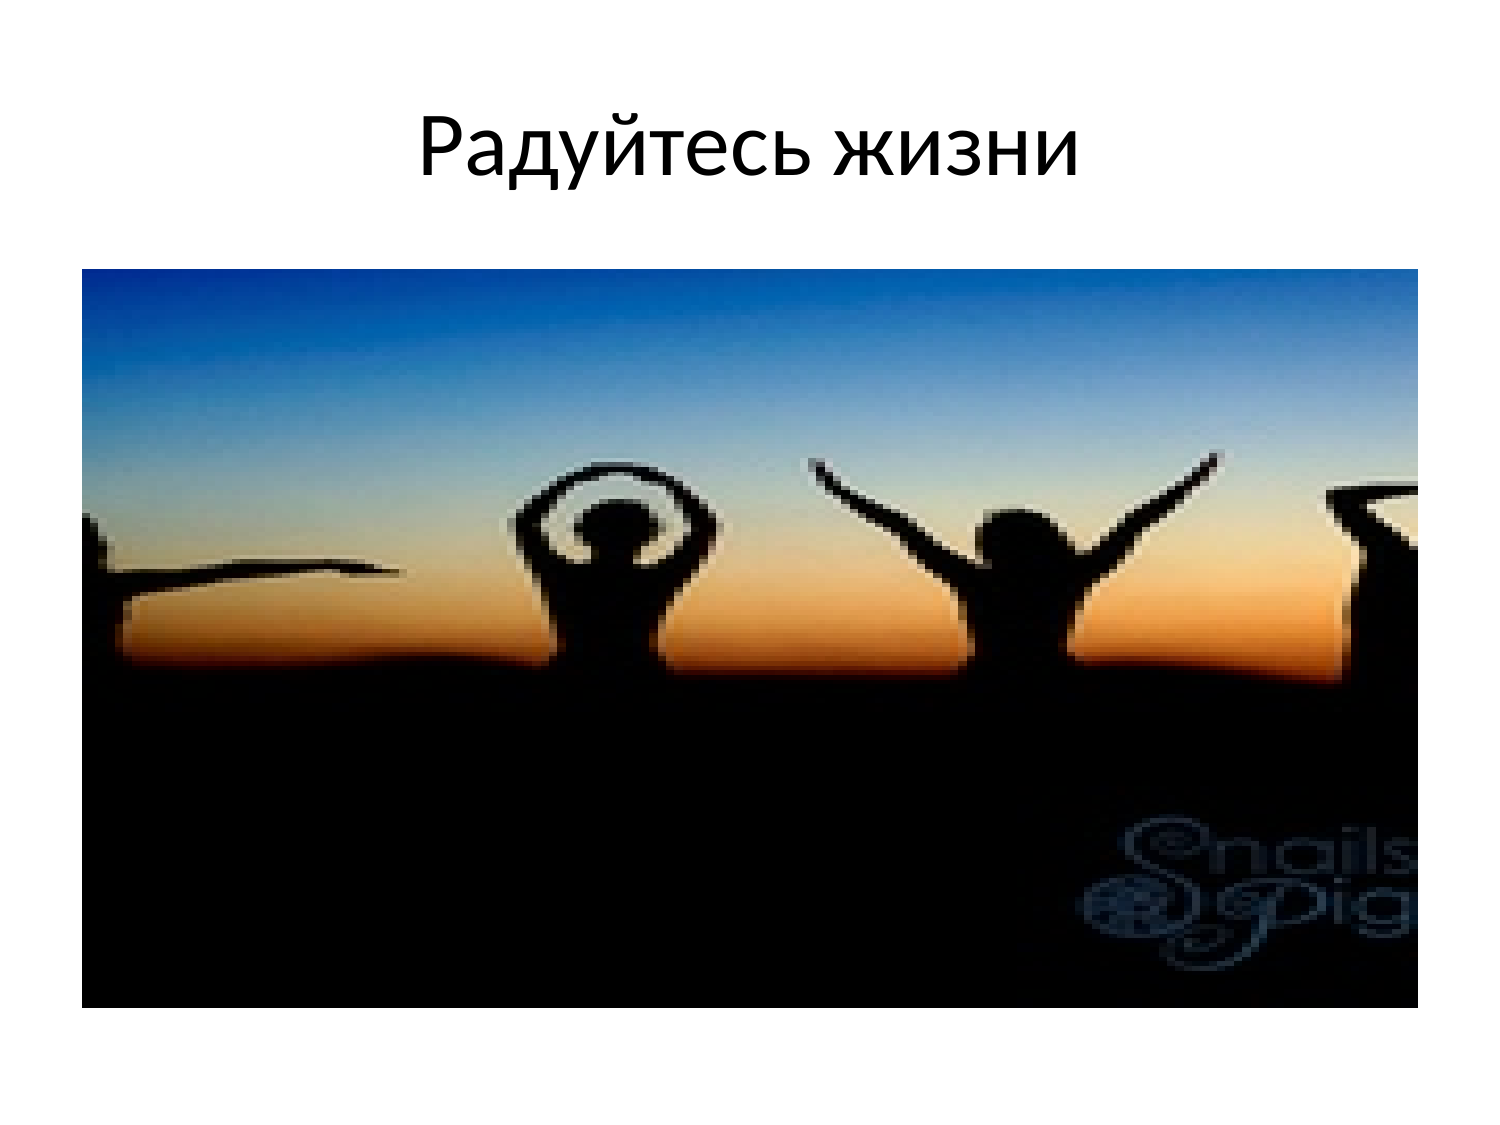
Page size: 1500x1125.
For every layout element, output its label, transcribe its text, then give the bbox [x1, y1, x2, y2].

title Радуйтесь жизни [75, 45, 1425, 233]
picture [81, 269, 1419, 1008]
